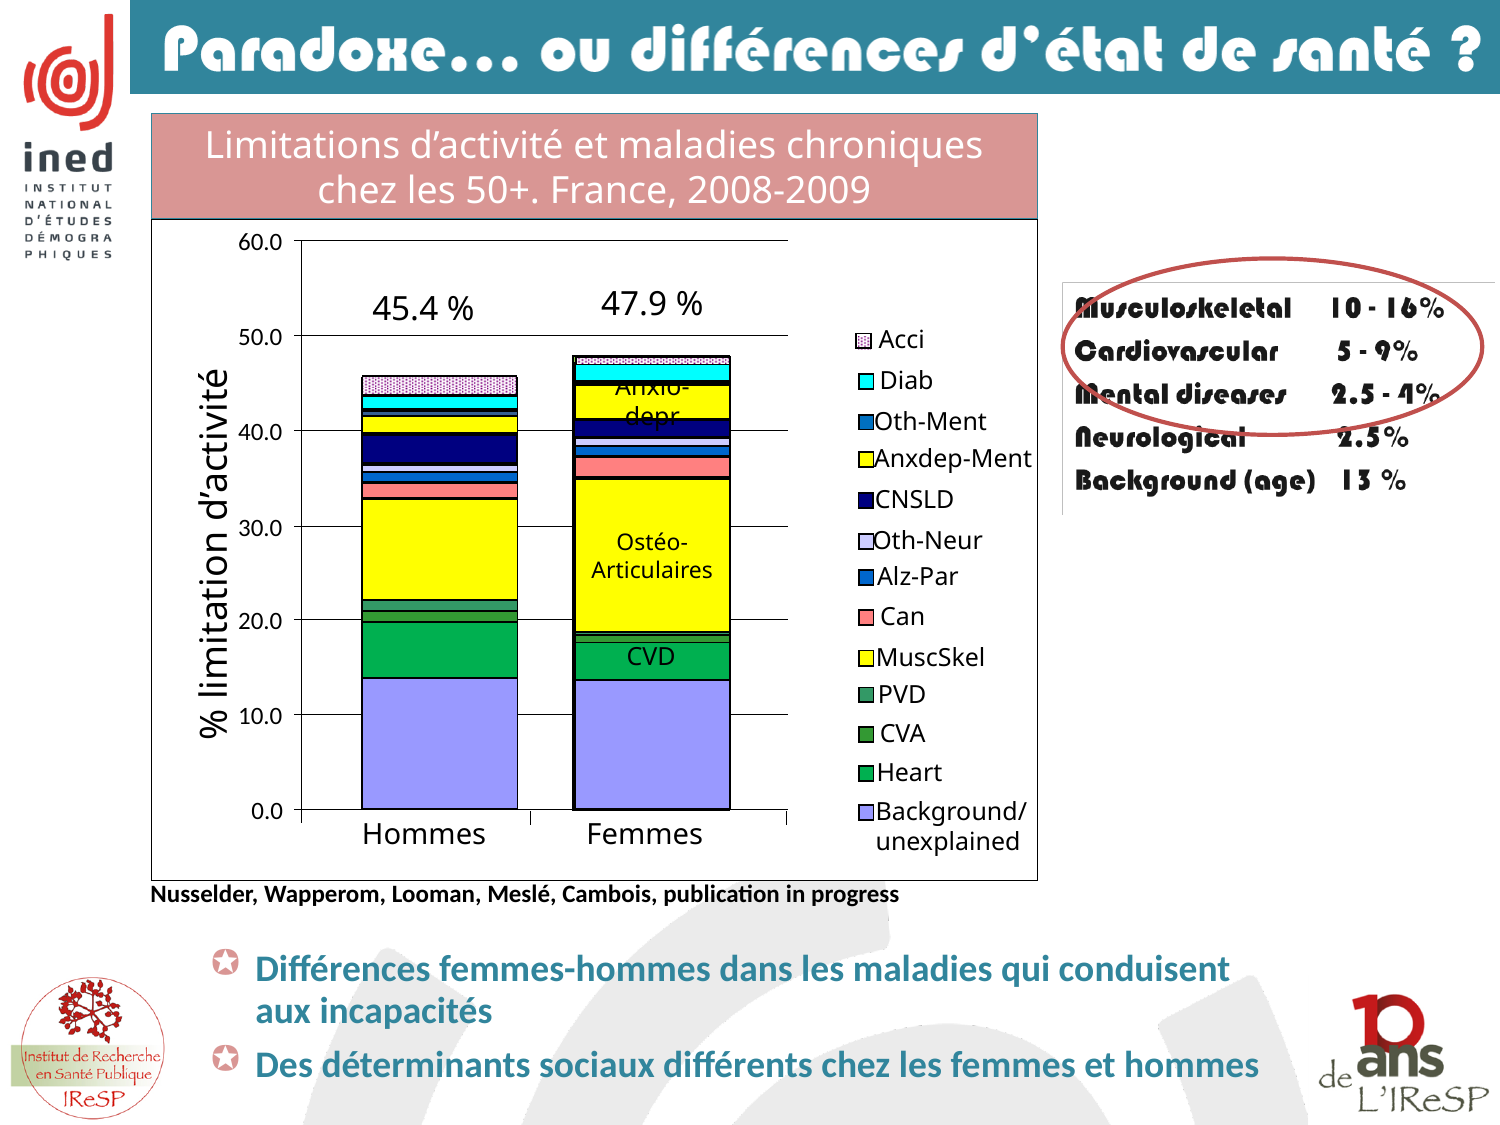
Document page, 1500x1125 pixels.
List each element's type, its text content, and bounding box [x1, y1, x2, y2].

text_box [362, 482, 989, 672]
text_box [362, 362, 935, 410]
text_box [362, 482, 977, 555]
text_box Différences femmes-hommes dans les maladies qui conduisent aux incapacités Des déterminants sociaux différents chez les femmes et hommes [193, 939, 1299, 1093]
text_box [362, 562, 958, 591]
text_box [362, 677, 1024, 857]
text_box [362, 598, 927, 632]
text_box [362, 382, 983, 436]
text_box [362, 323, 928, 399]
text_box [362, 679, 941, 787]
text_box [362, 481, 951, 515]
text_box [1134, 256, 1411, 278]
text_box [135, 219, 1038, 917]
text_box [362, 382, 1027, 474]
picture [0, 0, 1500, 1125]
text_box Limitations d’activité et maladies chroniques chez les 50+. France, 2008-2009 [151, 136, 1038, 219]
